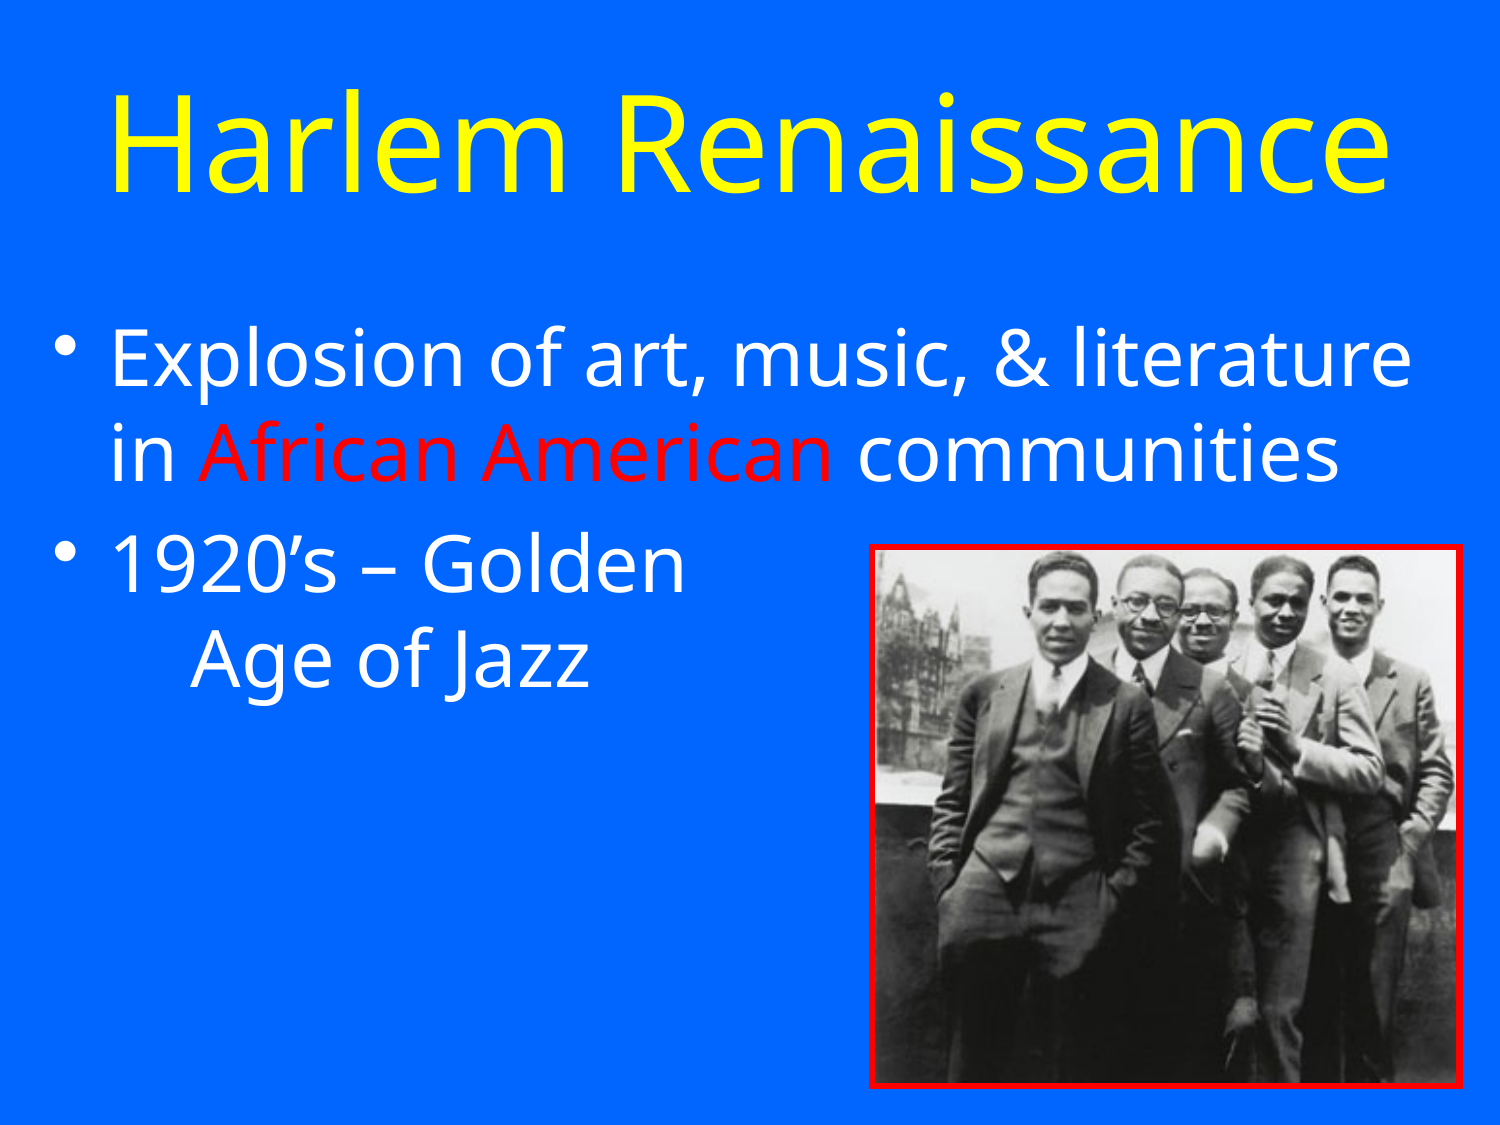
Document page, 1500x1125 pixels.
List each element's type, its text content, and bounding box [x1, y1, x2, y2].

title Harlem Renaissance [0, 45, 1500, 233]
picture [874, 549, 1457, 1083]
list Explosion of art, music, & literature in African American communities 1920’s – Golden Age of Jazz [37, 299, 1450, 1125]
